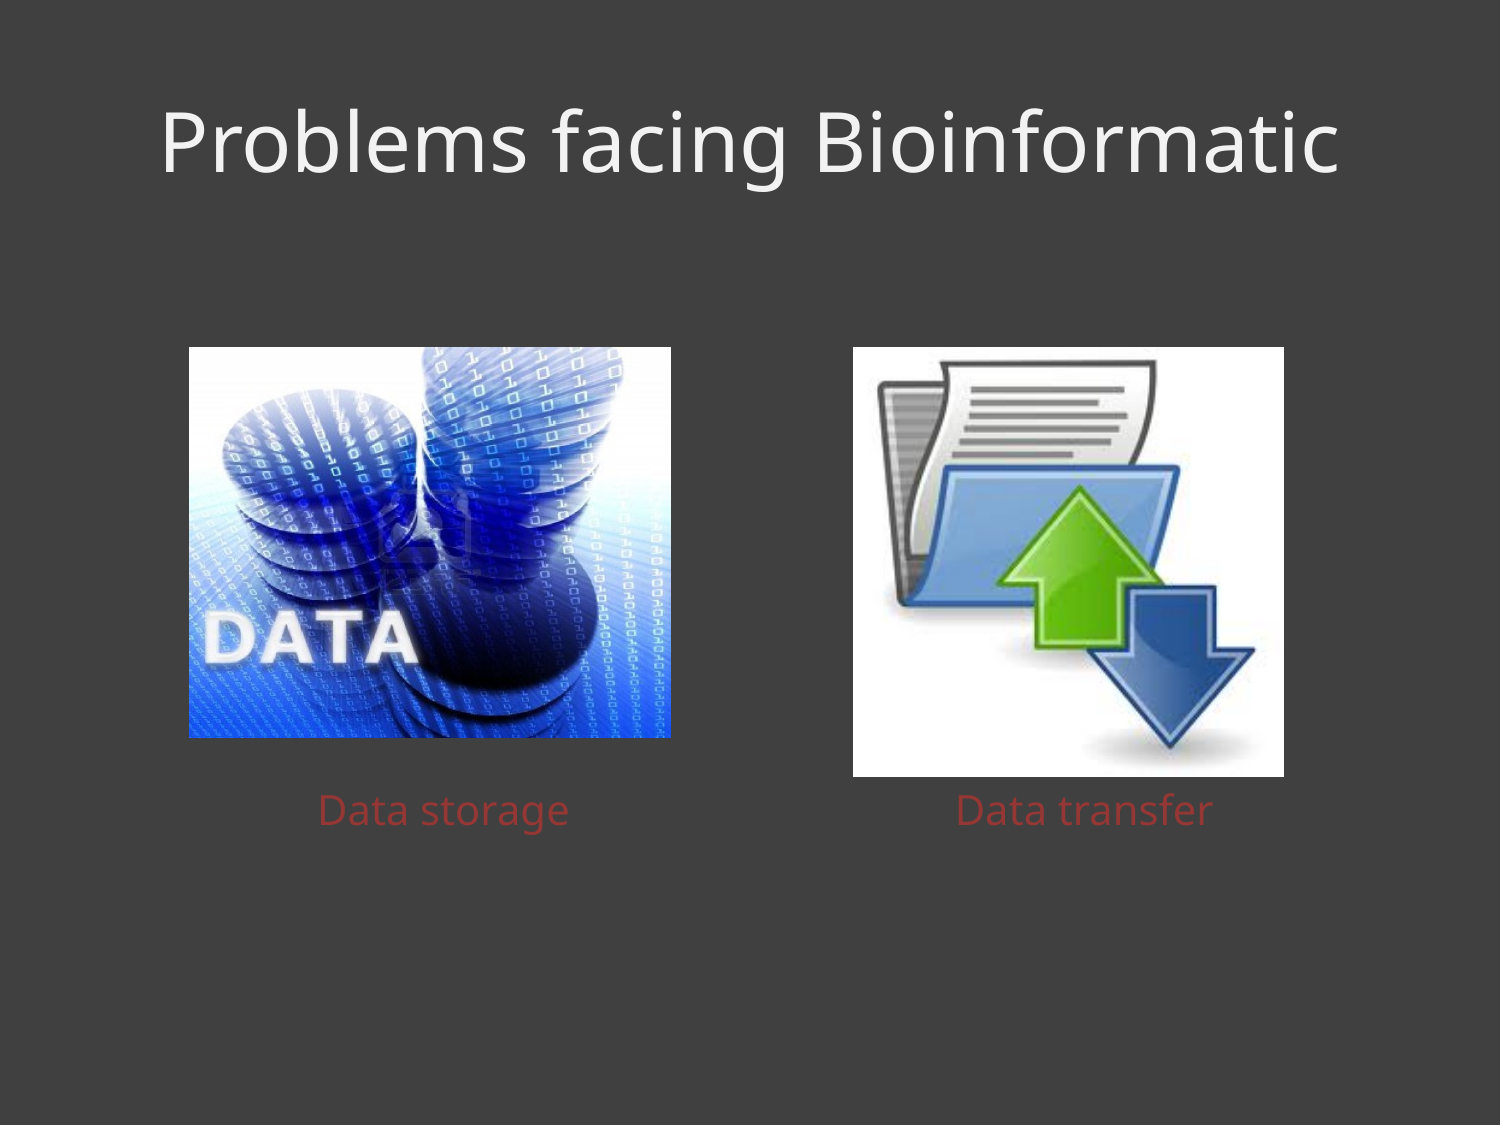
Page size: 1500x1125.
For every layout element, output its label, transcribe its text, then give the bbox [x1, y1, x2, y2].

text_box Data transfer [940, 784, 1284, 842]
title Problems facing Bioinformatic [75, 45, 1425, 233]
text_box Data storage [302, 776, 609, 842]
picture [853, 346, 1284, 777]
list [74, 346, 786, 739]
